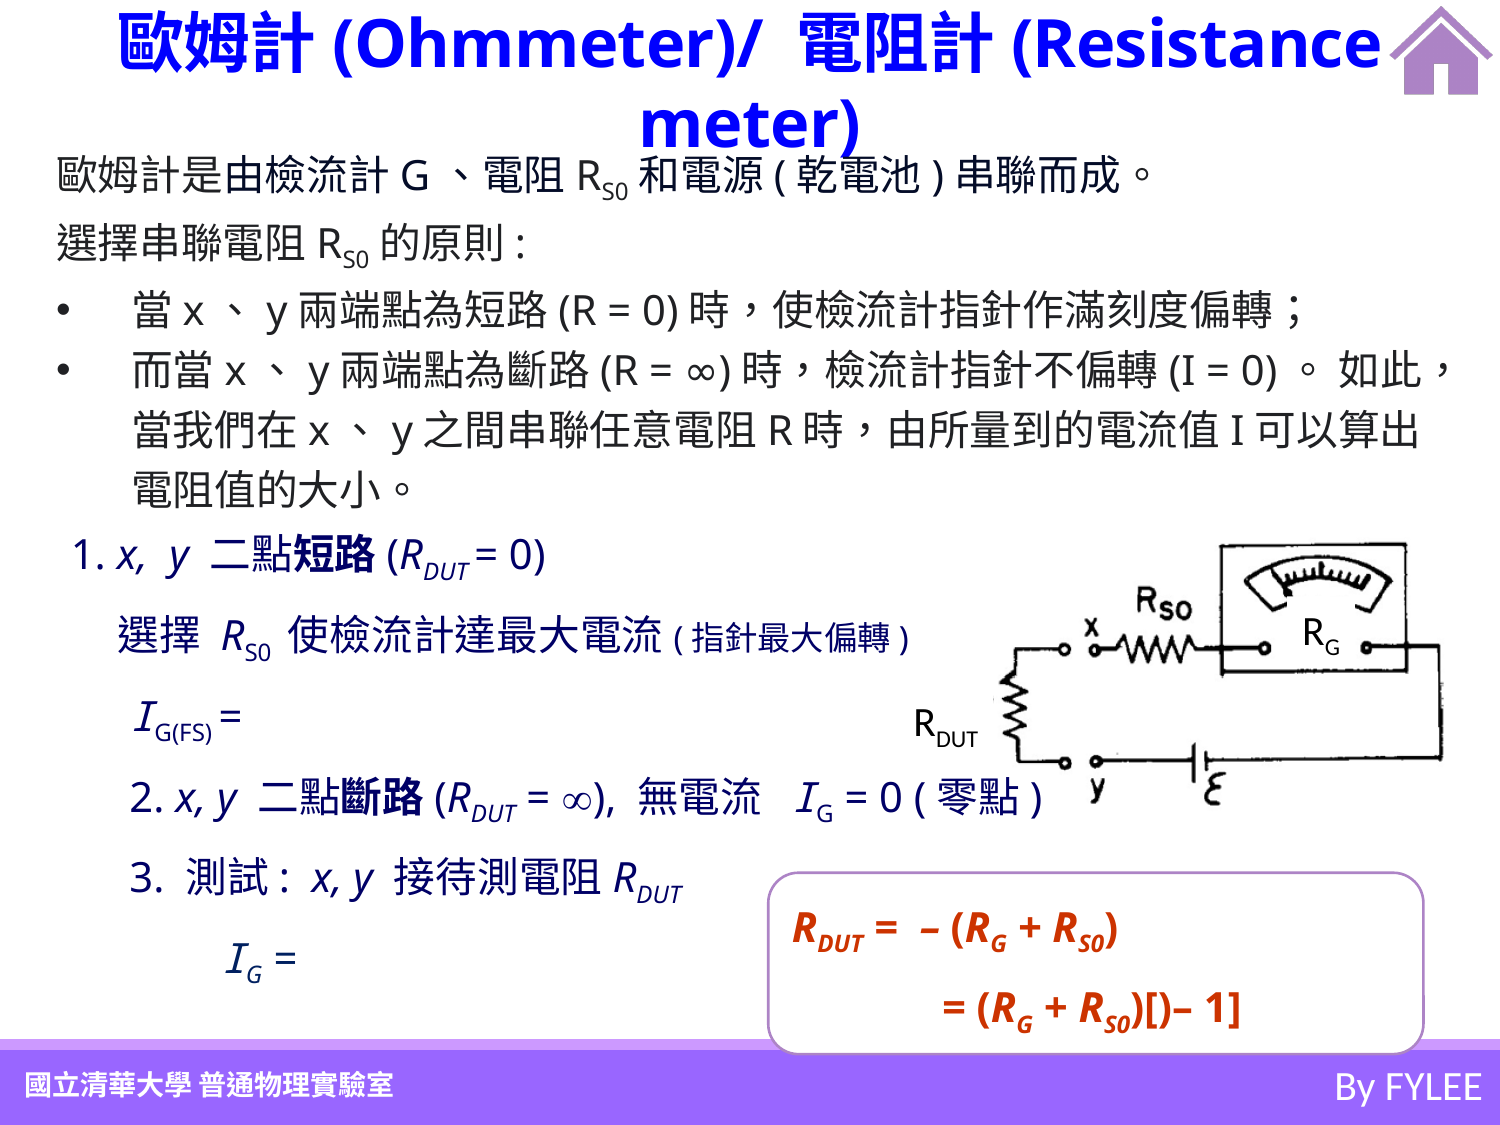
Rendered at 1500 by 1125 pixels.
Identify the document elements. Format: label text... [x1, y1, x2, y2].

title 歐姆計(Ohmmeter)/ 電阻計(Resistance meter) [0, 3, 1500, 159]
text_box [894, 532, 1460, 823]
text_box 歐姆計是由檢流計G、電阻RS0和電源(乾電池)串聯而成。 選擇串聯電阻RS0的原則: 當x、y兩端點為短路(R = 0)時，使檢流計指針作滿刻度偏轉； 而當x、y兩端點為斷路(R = ∞)時，檢流計指針不偏轉(I = 0)。 如此，當我們在x、y之間串聯任意電阻R時，由所量到的電流值I可以算出電阻值的大小。 [41, 129, 1459, 522]
picture [1382, 0, 1500, 109]
